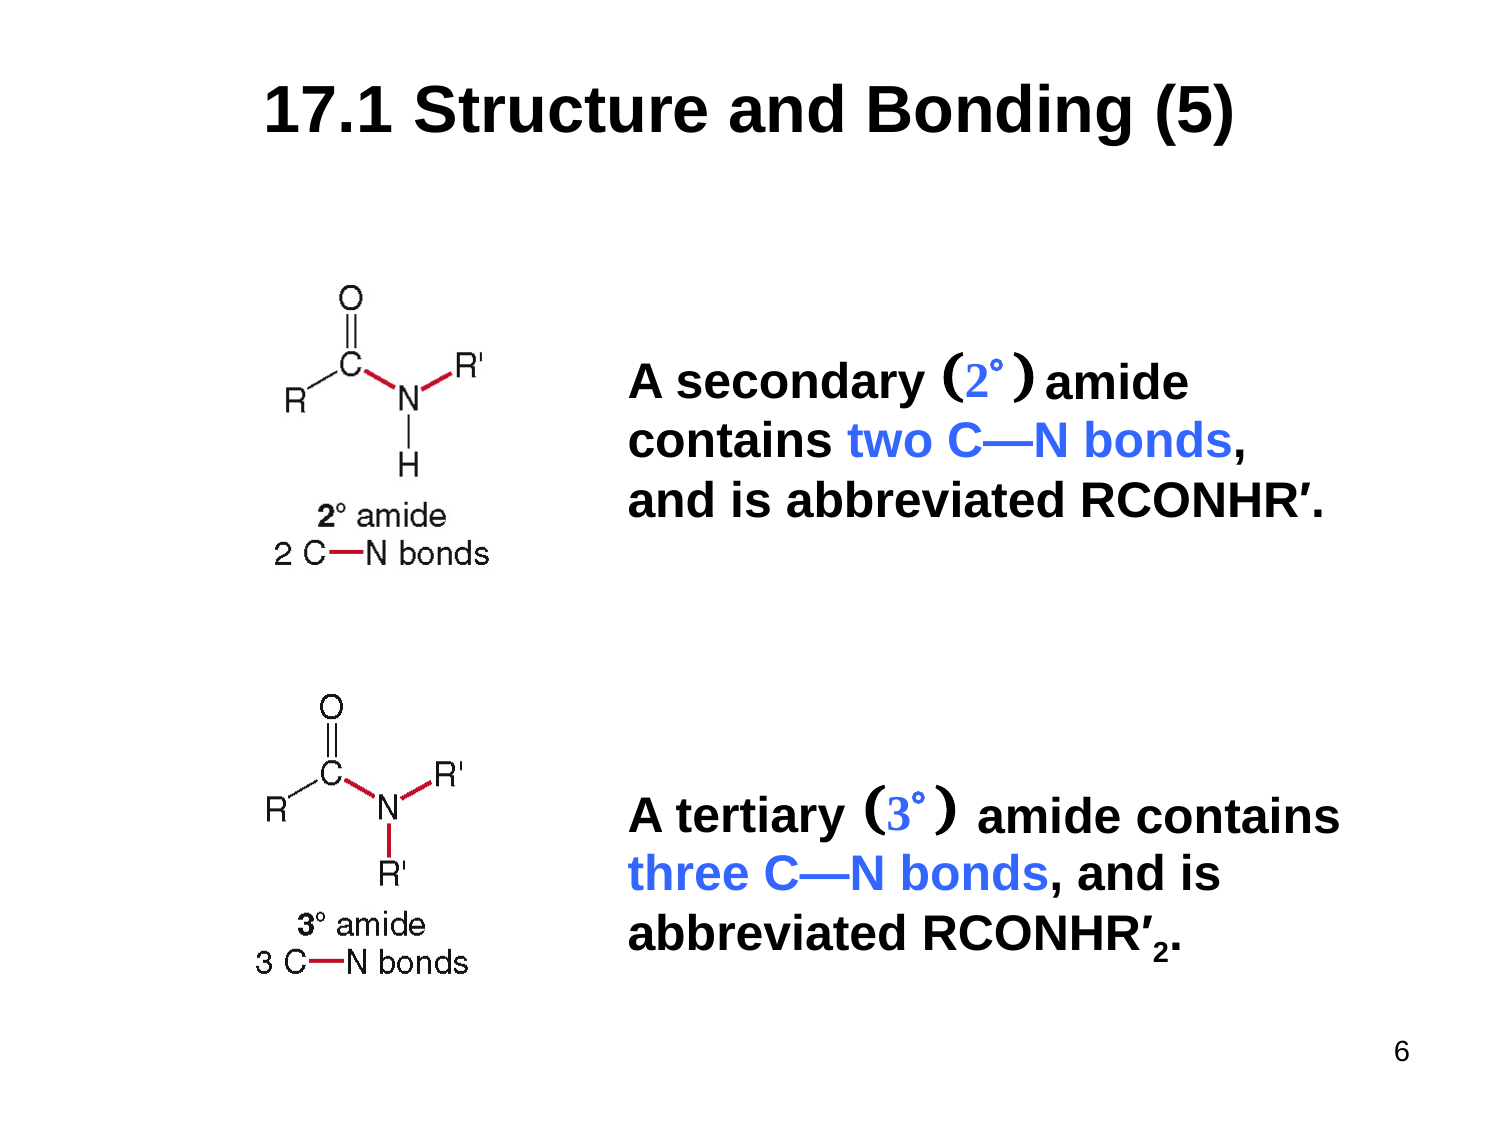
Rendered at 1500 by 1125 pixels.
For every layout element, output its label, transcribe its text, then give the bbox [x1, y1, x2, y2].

list A secondary [612, 340, 957, 400]
list A tertiary [612, 774, 863, 832]
list contains two C—N bonds, and is abbreviated RCONHR′. [612, 400, 1363, 538]
list amide [1030, 342, 1240, 400]
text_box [862, 782, 957, 852]
list amide contains [962, 776, 1413, 853]
list three C—N bonds, and is abbreviated RCONHR′2. [612, 832, 1300, 982]
picture [249, 274, 507, 582]
title 17.1 Structure and Bonding (5) [75, 12, 1425, 200]
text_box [940, 349, 1035, 419]
picture [231, 687, 501, 1004]
